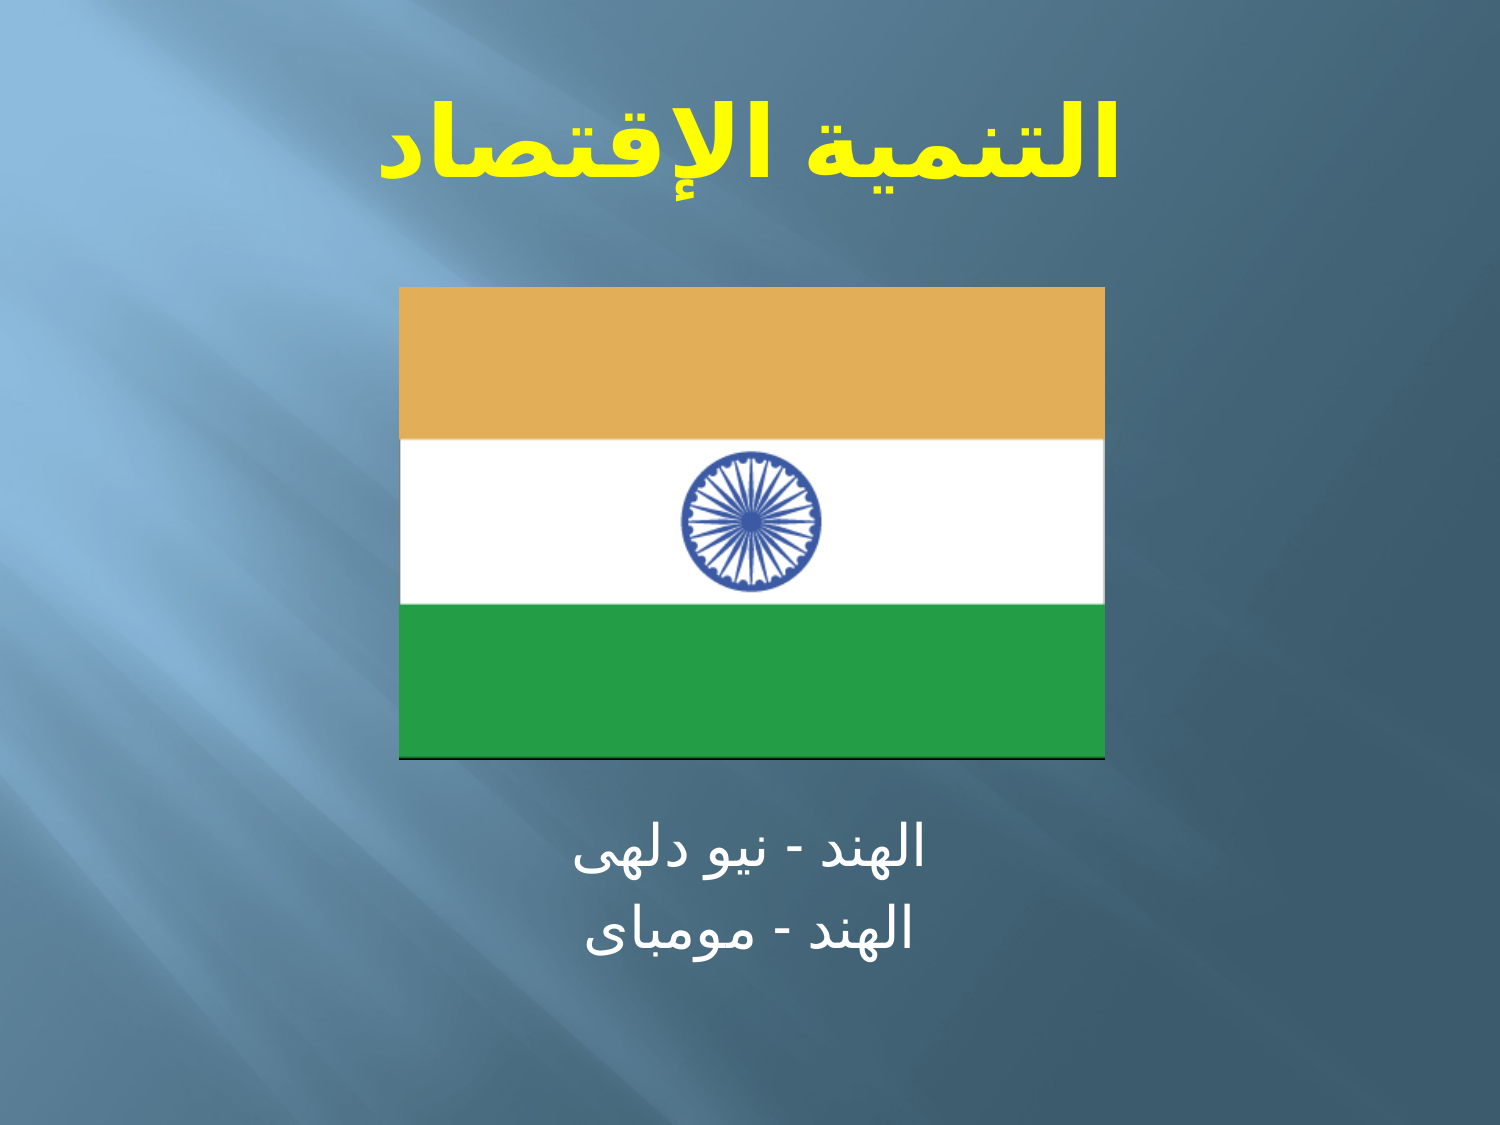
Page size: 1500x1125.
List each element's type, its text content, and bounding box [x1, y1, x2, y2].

title التنمية الإقتصاد [112, 0, 1388, 438]
picture [399, 287, 1105, 760]
subtitle الهند - نيو دلهى الهند - مومباى [225, 637, 1275, 1038]
